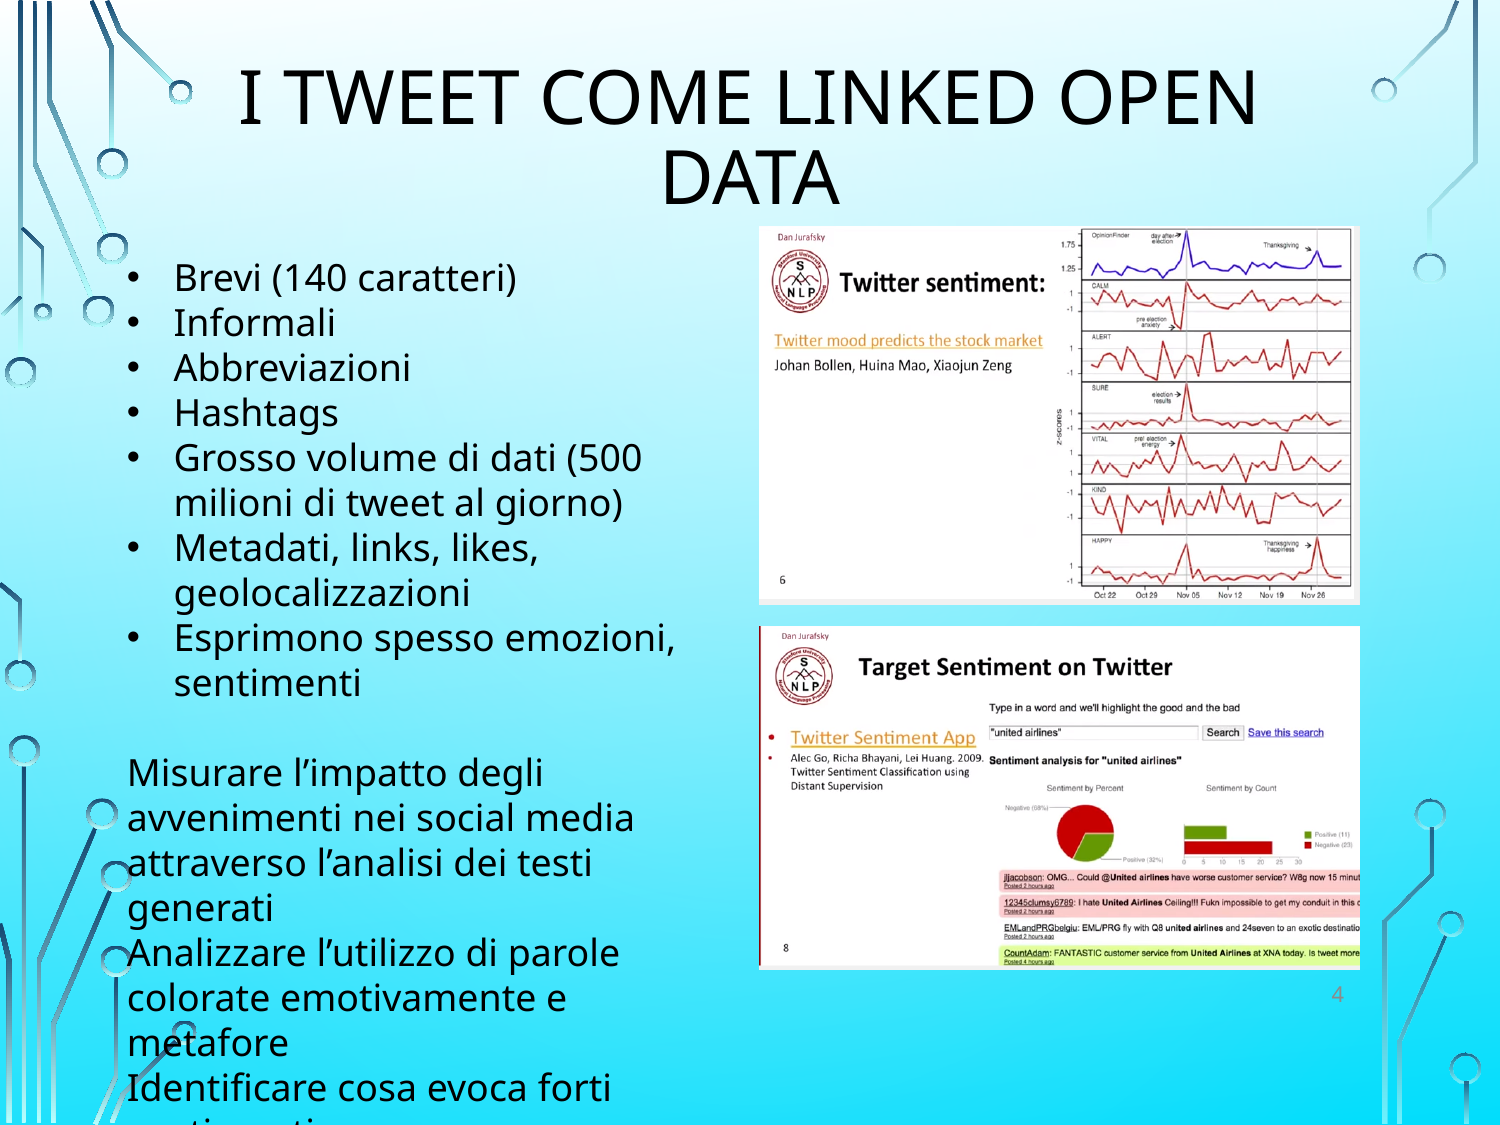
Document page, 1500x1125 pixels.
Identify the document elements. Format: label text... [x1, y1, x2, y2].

slide_number 4 [1264, 971, 1360, 1025]
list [759, 626, 1360, 971]
title I Tweet come Linked Open Data [140, 19, 1360, 262]
text_box Brevi (140 caratteri) Informali Abbreviazioni Hashtags Grosso volume di dati (500 milioni di tweet al giorno) Metadati, links, likes, geolocalizzazioni Esprimono spesso emozioni, sentimenti Misurare l’impatto degli avvenimenti nei social media attraverso l’analisi dei testi generati Analizzare l’utilizzo di parole colorate emotivamente e metafore Identificare cosa evoca forti sentimenti [112, 246, 729, 1125]
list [759, 226, 1360, 605]
